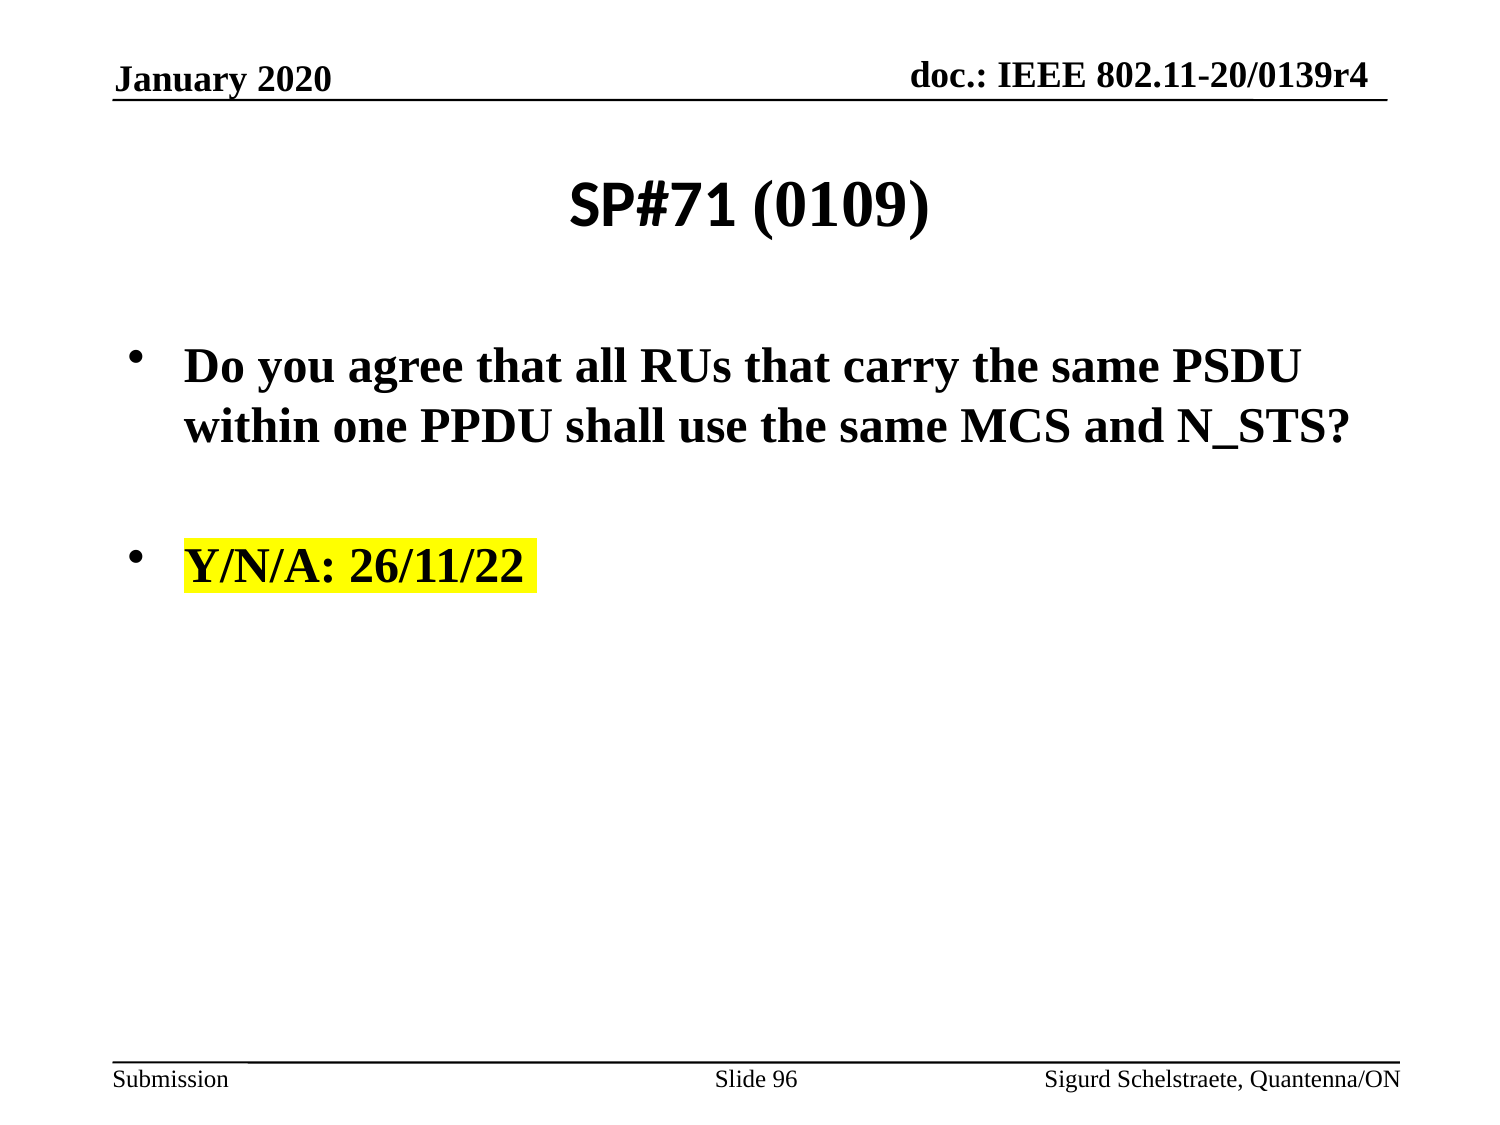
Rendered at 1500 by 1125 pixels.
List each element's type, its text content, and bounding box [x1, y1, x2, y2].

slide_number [114, 54, 423, 100]
slide_number Slide 96 [712, 1061, 800, 1093]
footer Sigurd Schelstraete, Quantenna/ON [878, 1061, 1402, 1093]
title SP#71 (0109) [112, 112, 1388, 288]
list Do you agree that all RUs that carry the same PSDU within one PPDU shall use the same MCS and N_STS? Y/N/A: 26/11/22 [112, 324, 1388, 1000]
